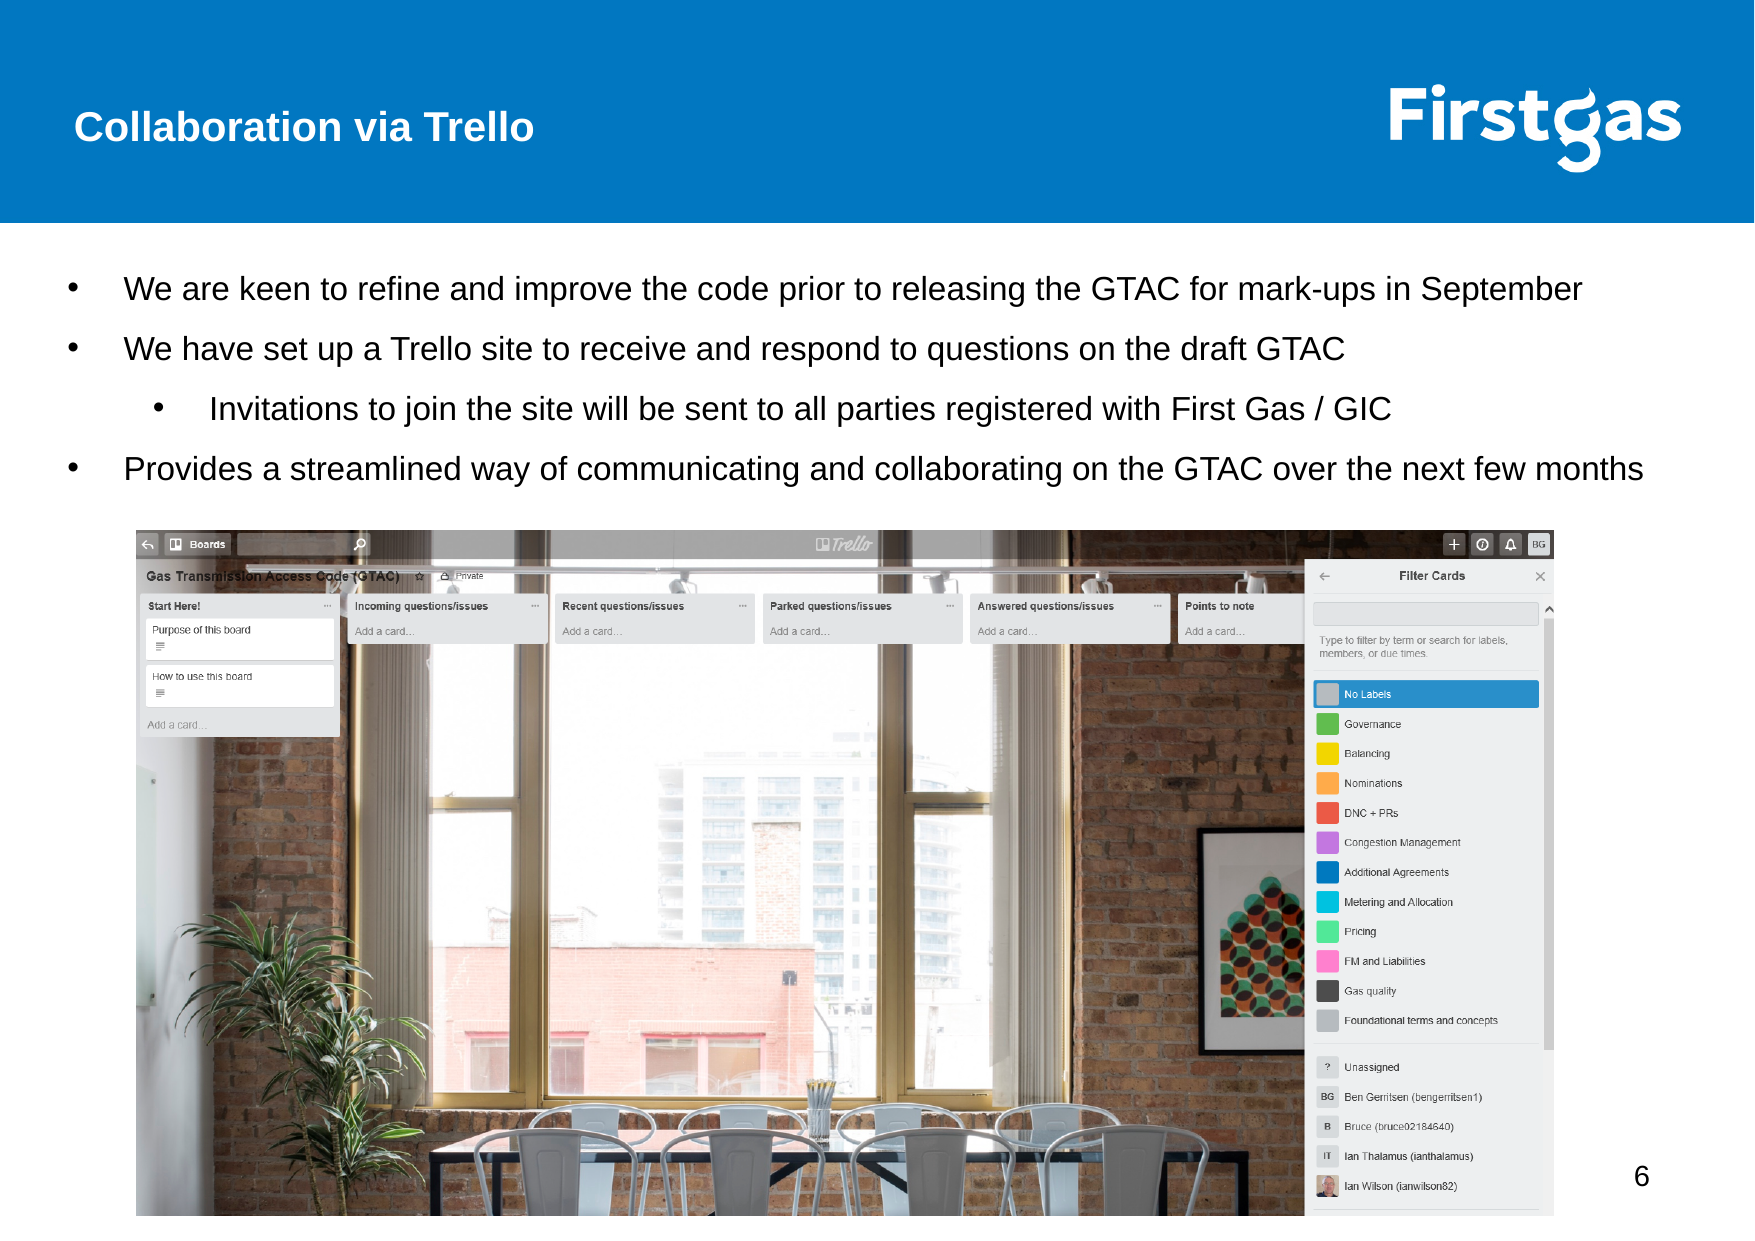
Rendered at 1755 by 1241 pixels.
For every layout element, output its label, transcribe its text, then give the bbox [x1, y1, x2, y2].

text_box We are keen to refine and improve the code prior to releasing the GTAC for mark-ups in September We have set up a Trello site to receive and respond to questions on the draft GTAC Invitations to join the site will be sent to all parties registered with First Gas / GIC Provides a streamlined way of communicating and collaborating on the GTAC over the next few months [52, 239, 1716, 554]
picture [0, 0, 1755, 1241]
slide_number 6 [1557, 1149, 1667, 1216]
text_box Collaboration via Trello [73, 78, 1350, 148]
